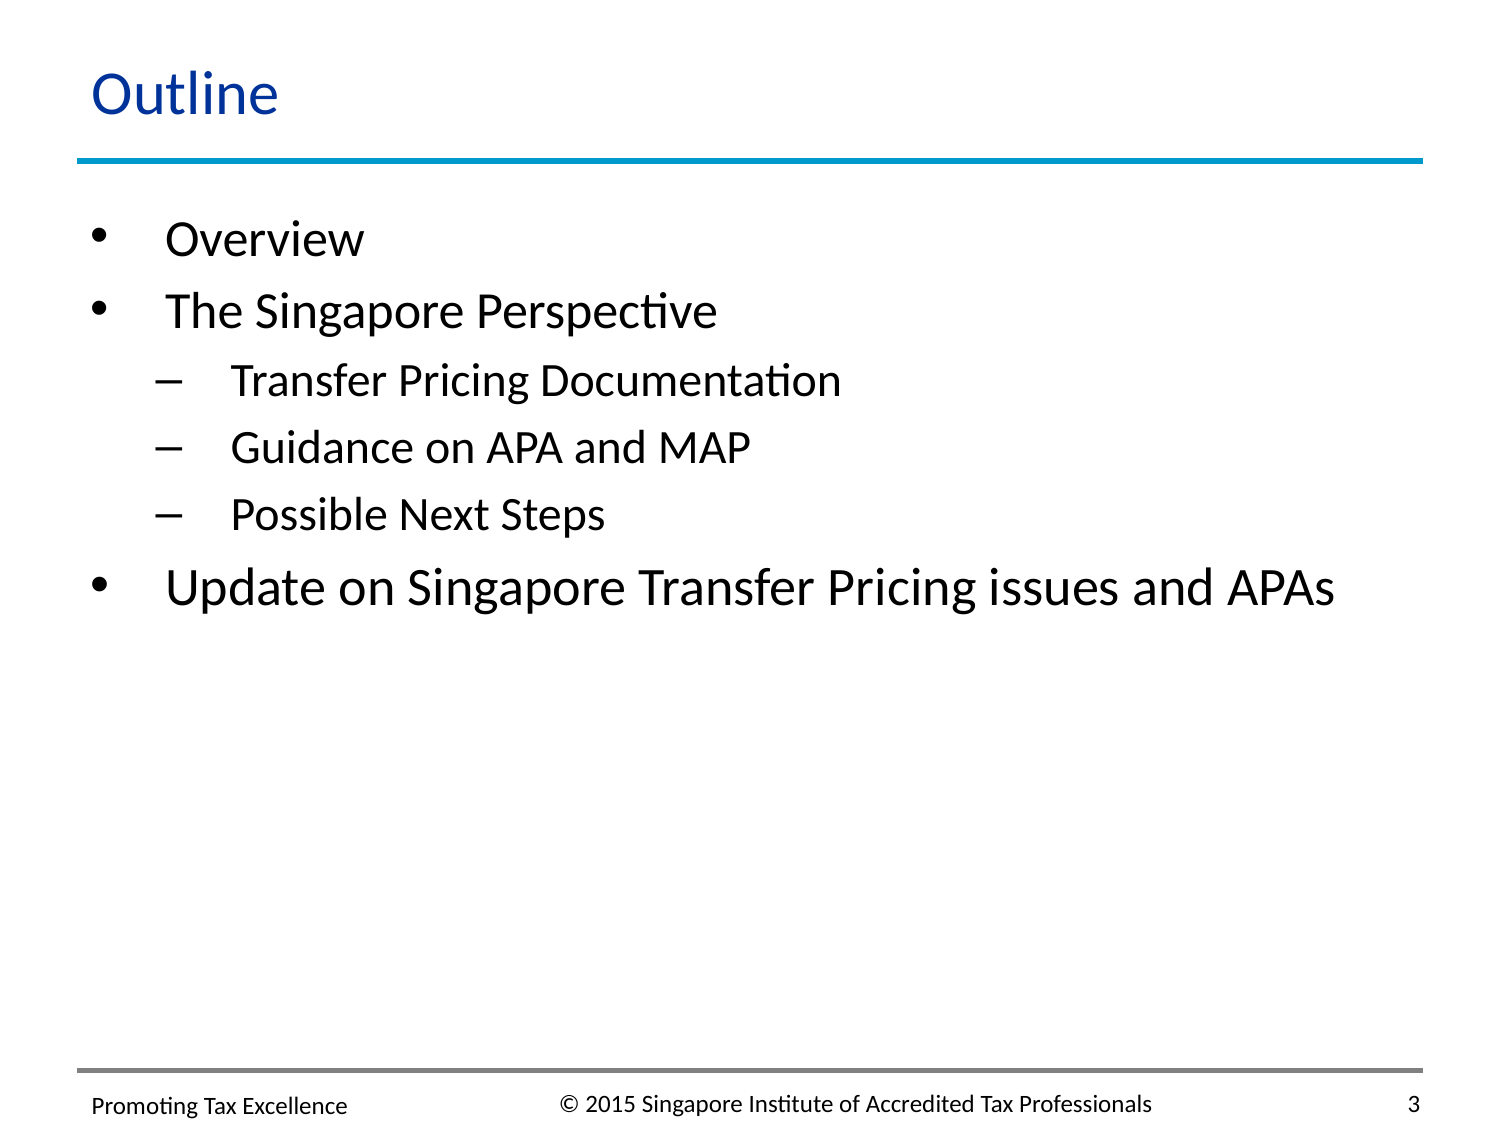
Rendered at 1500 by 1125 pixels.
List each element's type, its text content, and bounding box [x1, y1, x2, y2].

list Overview The Singapore Perspective Transfer Pricing Documentation Guidance on APA and MAP Possible Next Steps Update on Singapore Transfer Pricing issues and APAs [74, 196, 1426, 940]
title Outline [76, 6, 1424, 173]
